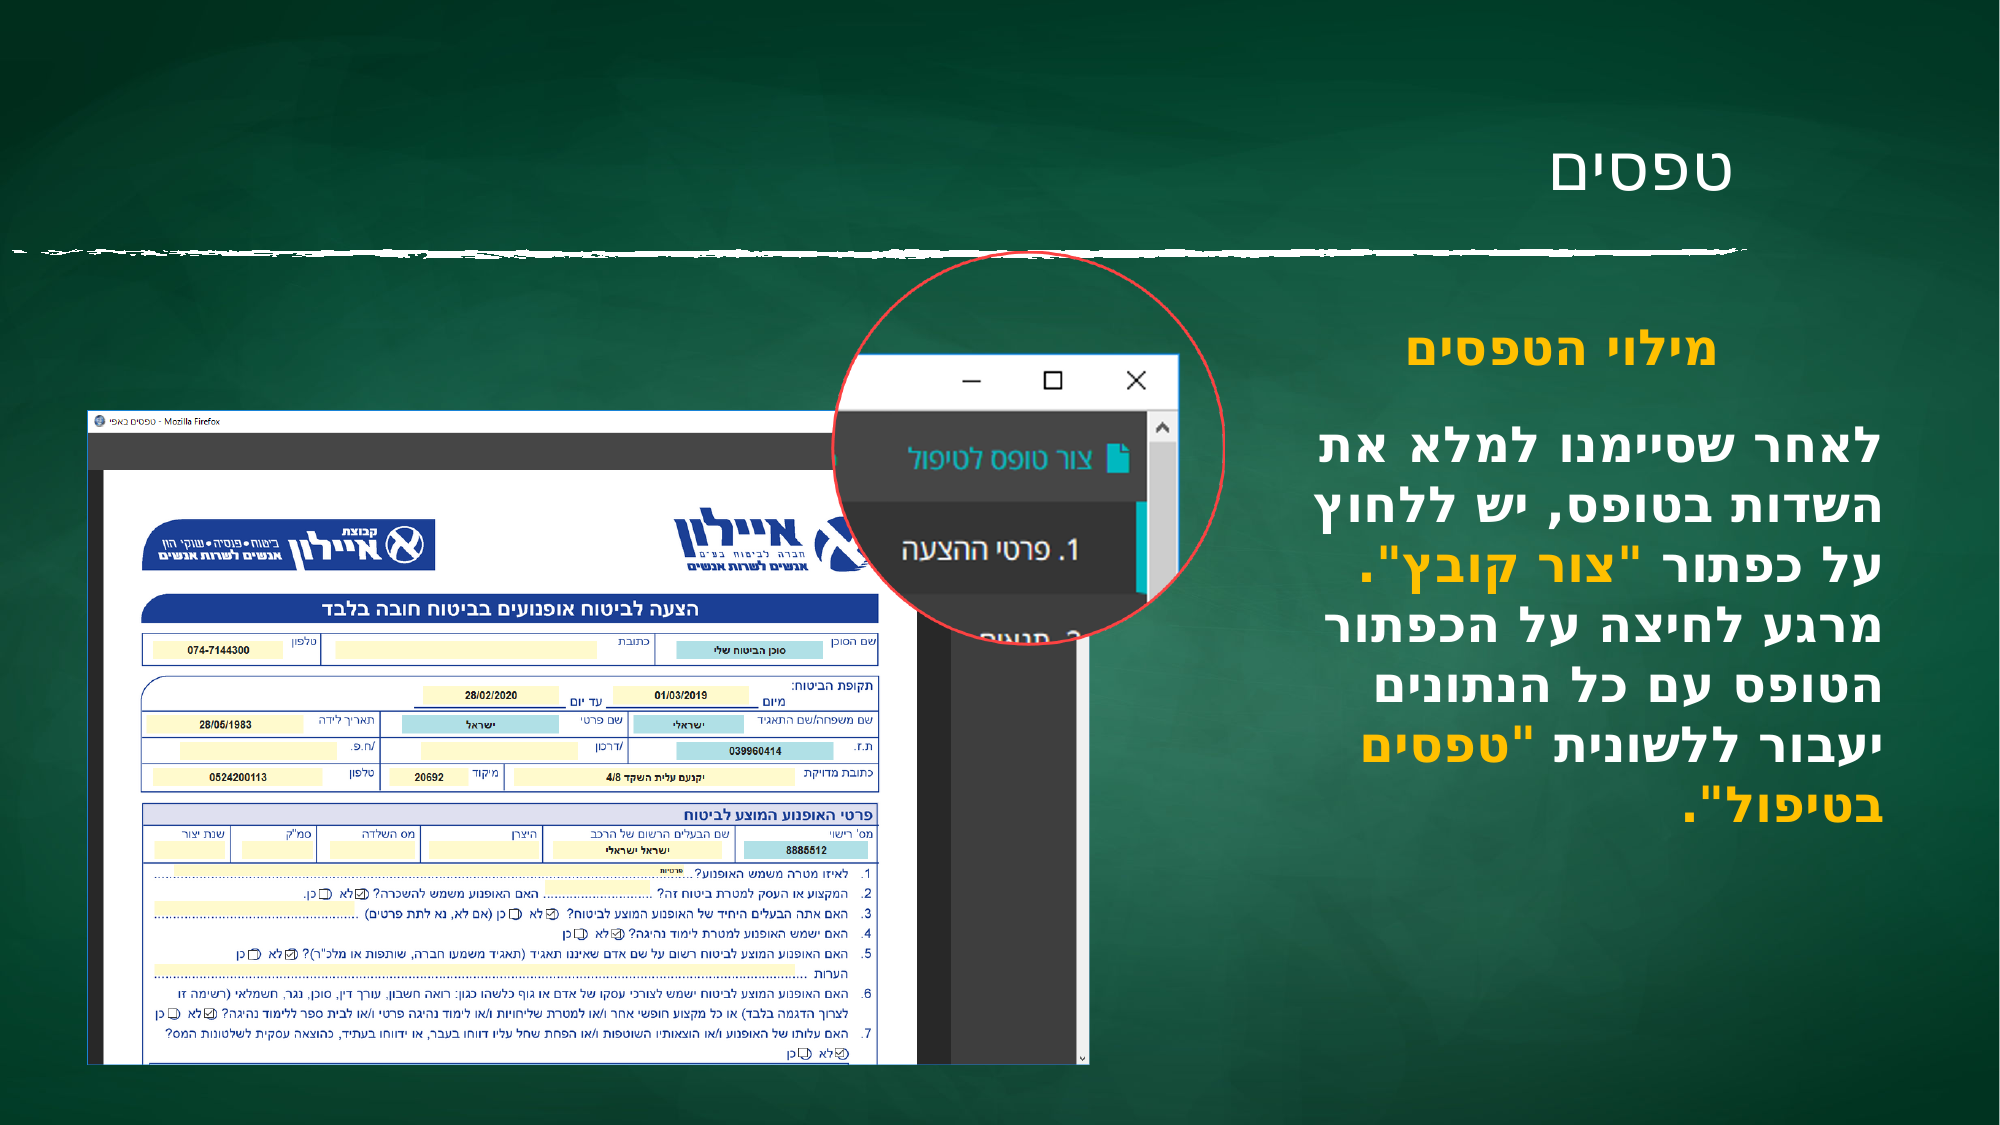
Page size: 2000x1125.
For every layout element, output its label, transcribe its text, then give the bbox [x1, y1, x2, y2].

title טפסים [249, 45, 1750, 213]
picture [0, 0, 2000, 1125]
list מילוי הטפסים לאחר שסיימנו למלא את השדות בטופס, יש ללחוץ על כפתור "צור קובץ". מרגע לחיצה על הכפתור הטופס עם כל הנתונים יעבור ללשונית "טפסים בטיפול". [1225, 307, 1900, 985]
